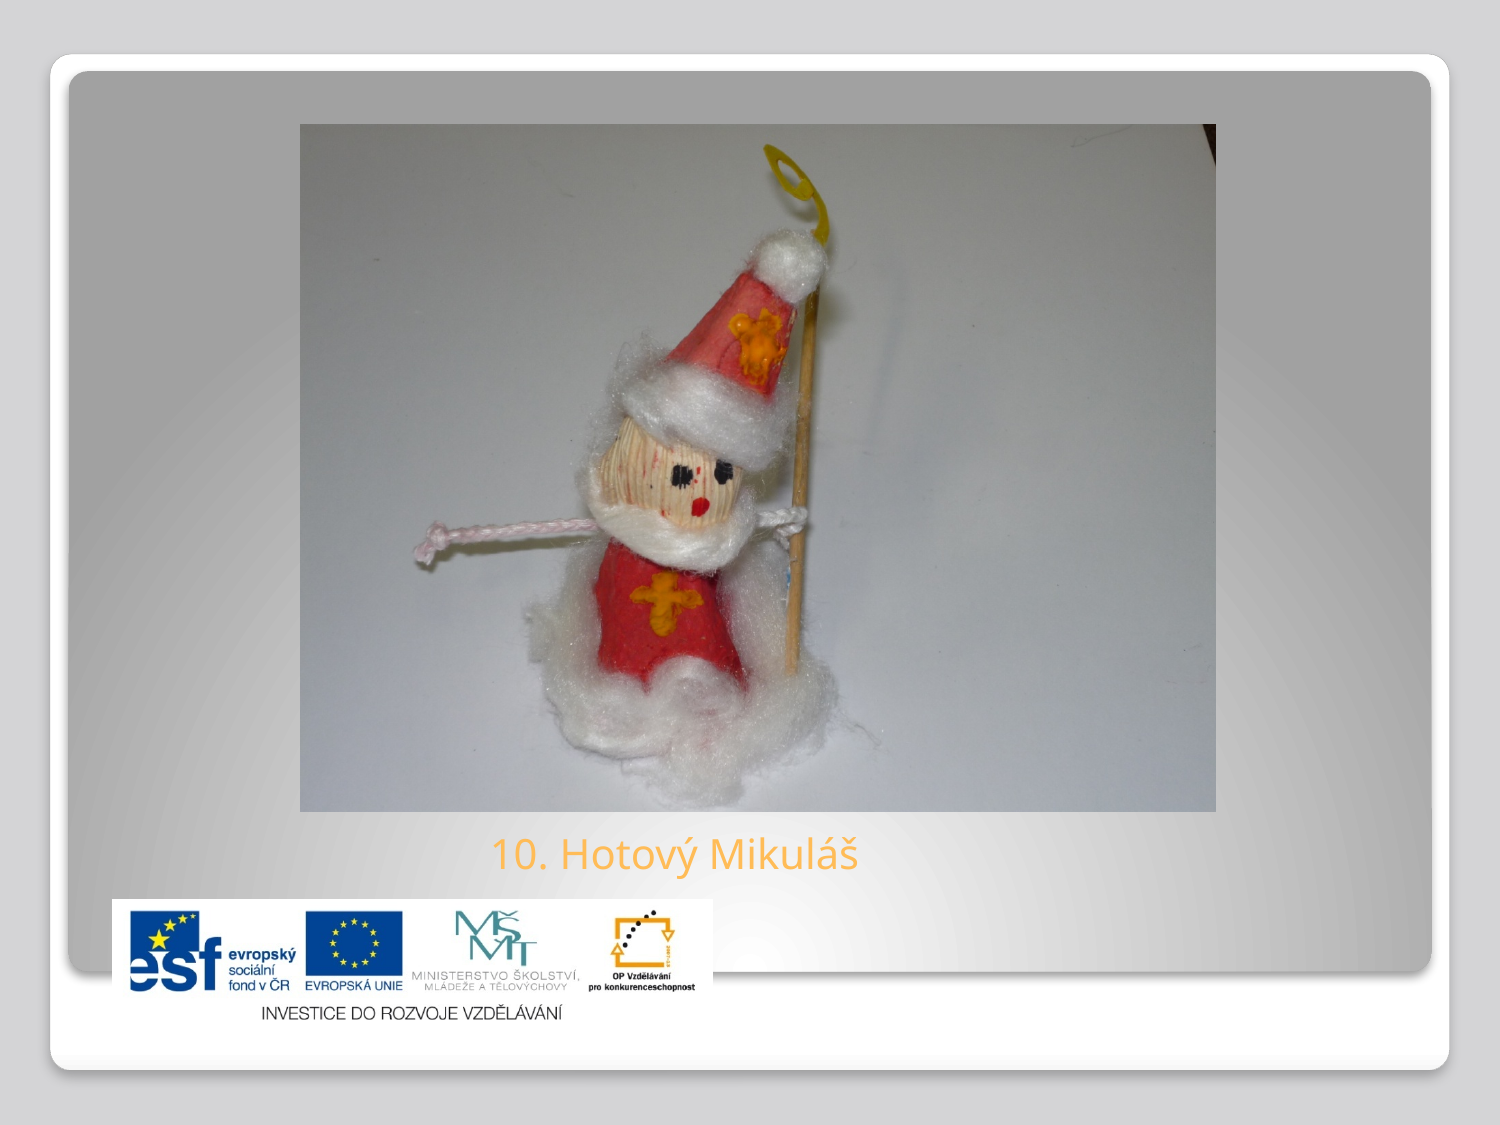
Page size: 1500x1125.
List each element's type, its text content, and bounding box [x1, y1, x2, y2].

picture [112, 899, 713, 1031]
title 10. Hotový Mikuláš [474, 712, 1500, 885]
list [299, 124, 1217, 813]
